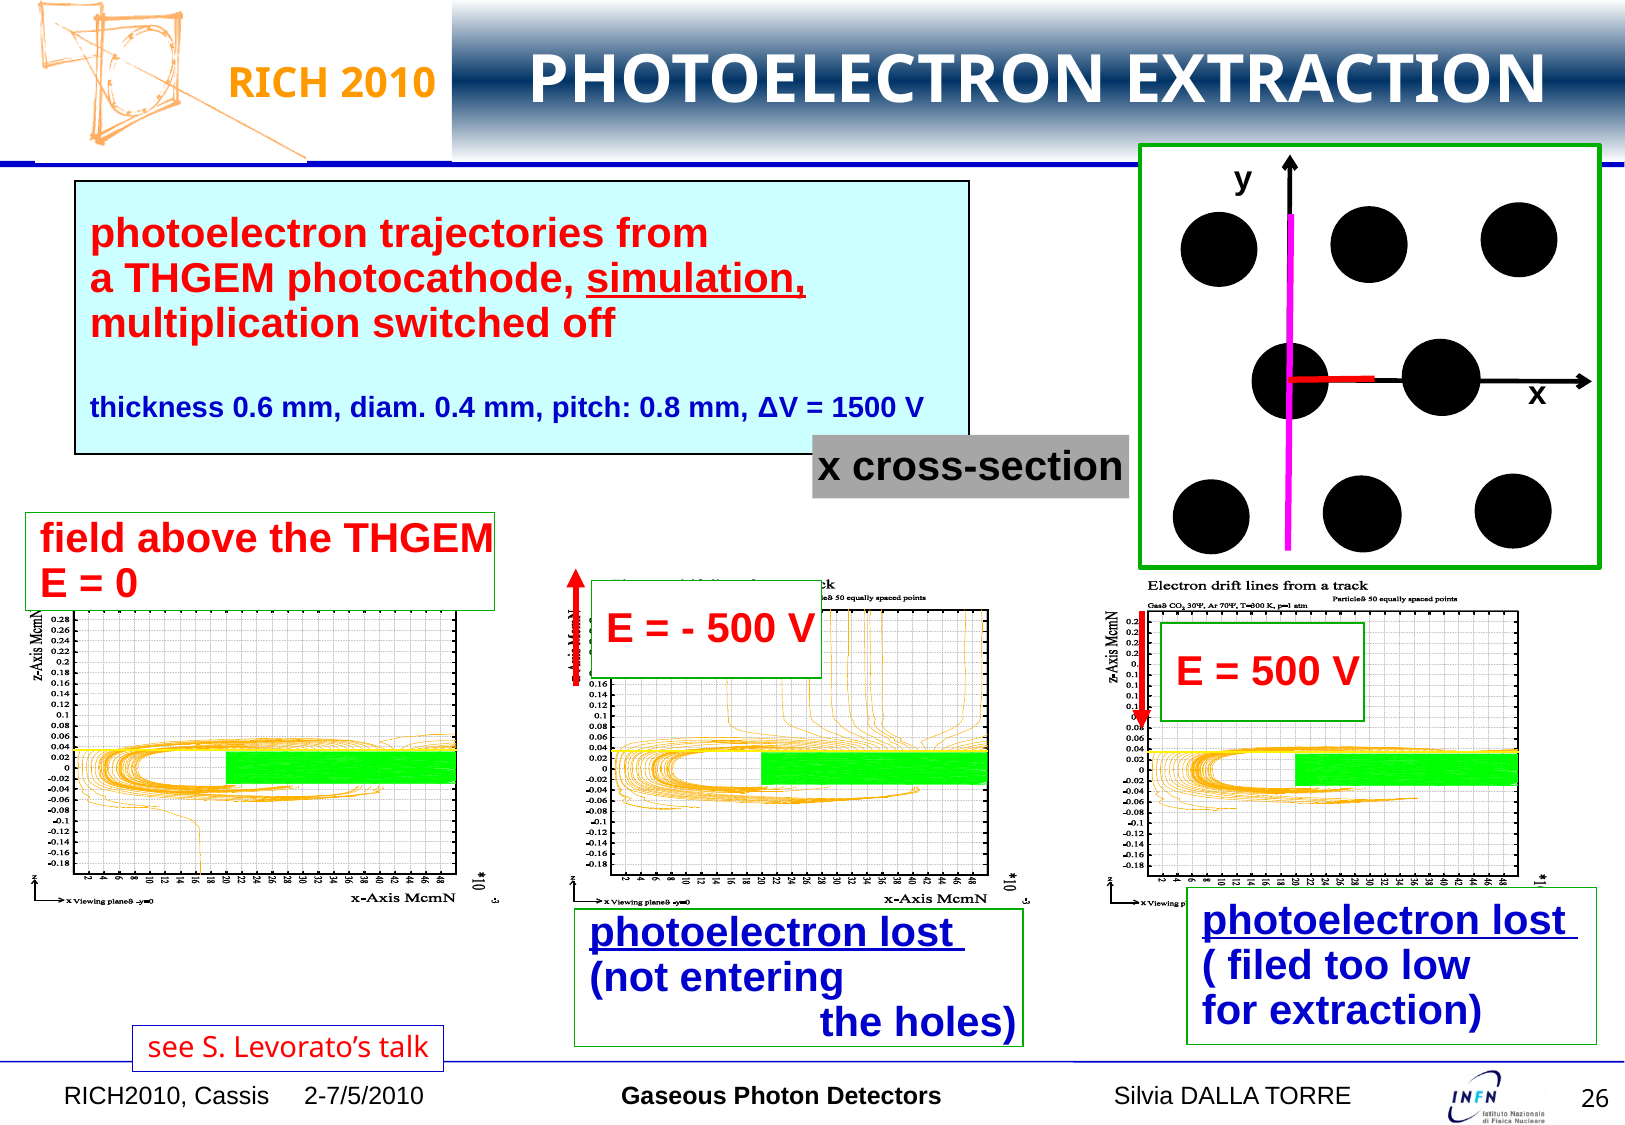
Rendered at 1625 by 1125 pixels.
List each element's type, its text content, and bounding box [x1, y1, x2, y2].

text_box photoelectron lost (not entering the holes) [574, 1008, 1024, 1047]
text_box photoelectron lost ( filed too low for extraction) [1187, 887, 1597, 1045]
picture [1076, 569, 1593, 1003]
picture [1445, 1068, 1546, 1125]
text_box photoelectron trajectories from a THGEM photocathode, simulation, multiplication switched off thickness 0.6 mm, diam. 0.4 mm, pitch: 0.8 mm, ΔV = 1500 V [75, 181, 970, 455]
text_box see S. Levorato’s talk [132, 1025, 444, 1072]
text_box x cross-section [812, 434, 1028, 477]
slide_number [48, 1095, 1431, 1125]
picture [0, 477, 534, 1001]
picture [35, 0, 307, 163]
picture [538, 478, 1064, 1002]
title PHOTOELECTRON EXTRACTION [451, 0, 1625, 162]
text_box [1033, 144, 1600, 569]
